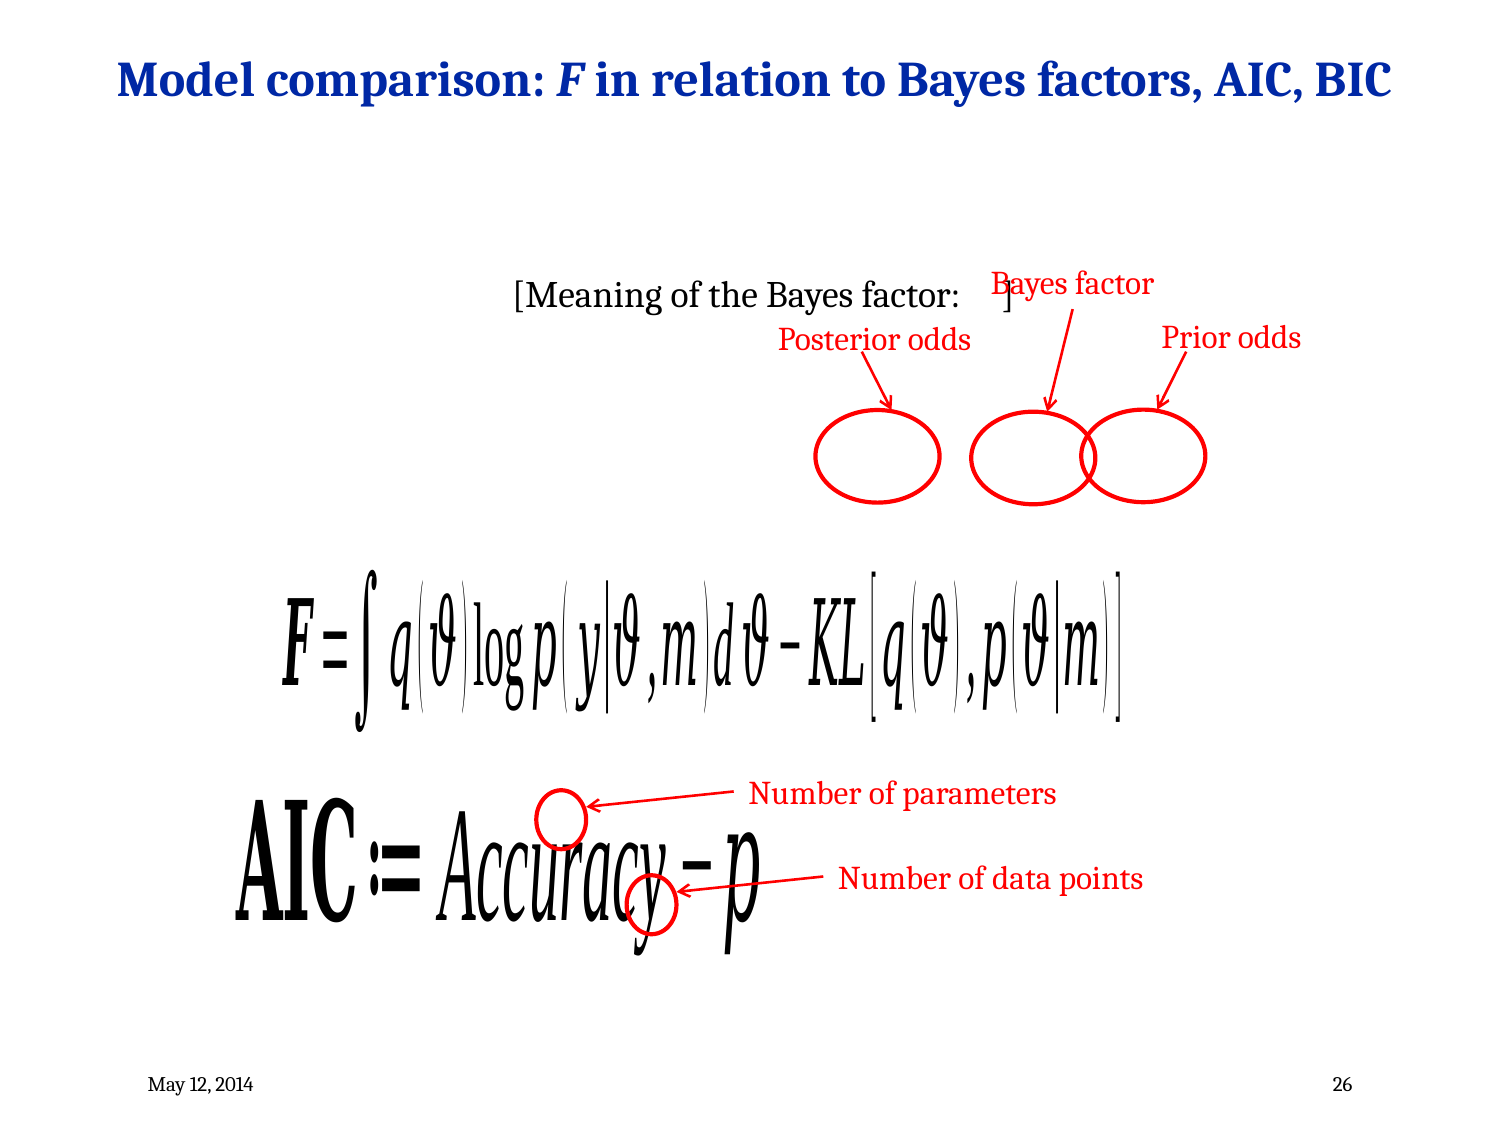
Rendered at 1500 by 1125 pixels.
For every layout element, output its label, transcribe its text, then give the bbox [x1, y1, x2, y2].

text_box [969, 254, 1176, 505]
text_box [536, 763, 1082, 850]
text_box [754, 309, 964, 503]
slide_number 26 [1222, 1070, 1353, 1106]
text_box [626, 848, 1168, 935]
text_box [1180, 307, 1323, 503]
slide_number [147, 1070, 302, 1106]
text_box Model comparison: F in relation to Bayes factors, AIC, BIC [84, 39, 1425, 115]
